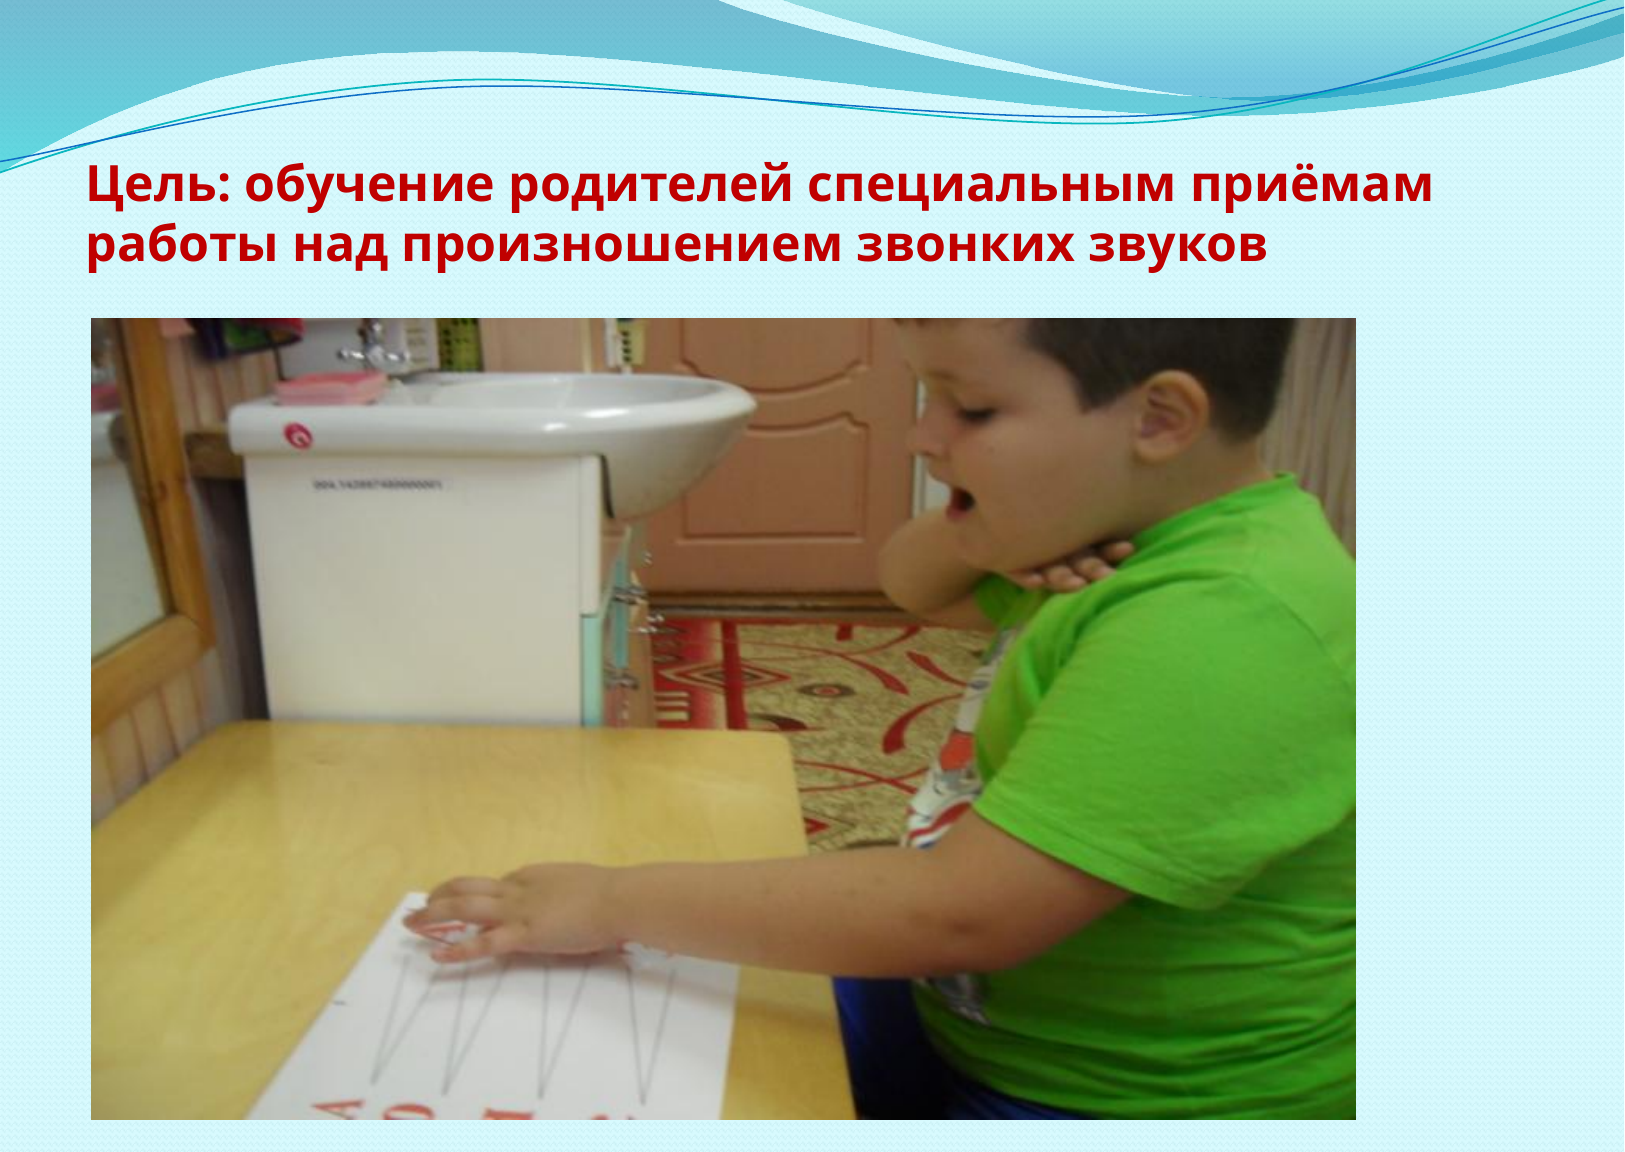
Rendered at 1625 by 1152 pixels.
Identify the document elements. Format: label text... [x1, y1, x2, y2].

title Цель: обучение родителей специальным приёмам работы над произношением звонких звуков [85, 71, 1467, 272]
picture [91, 317, 1356, 1120]
